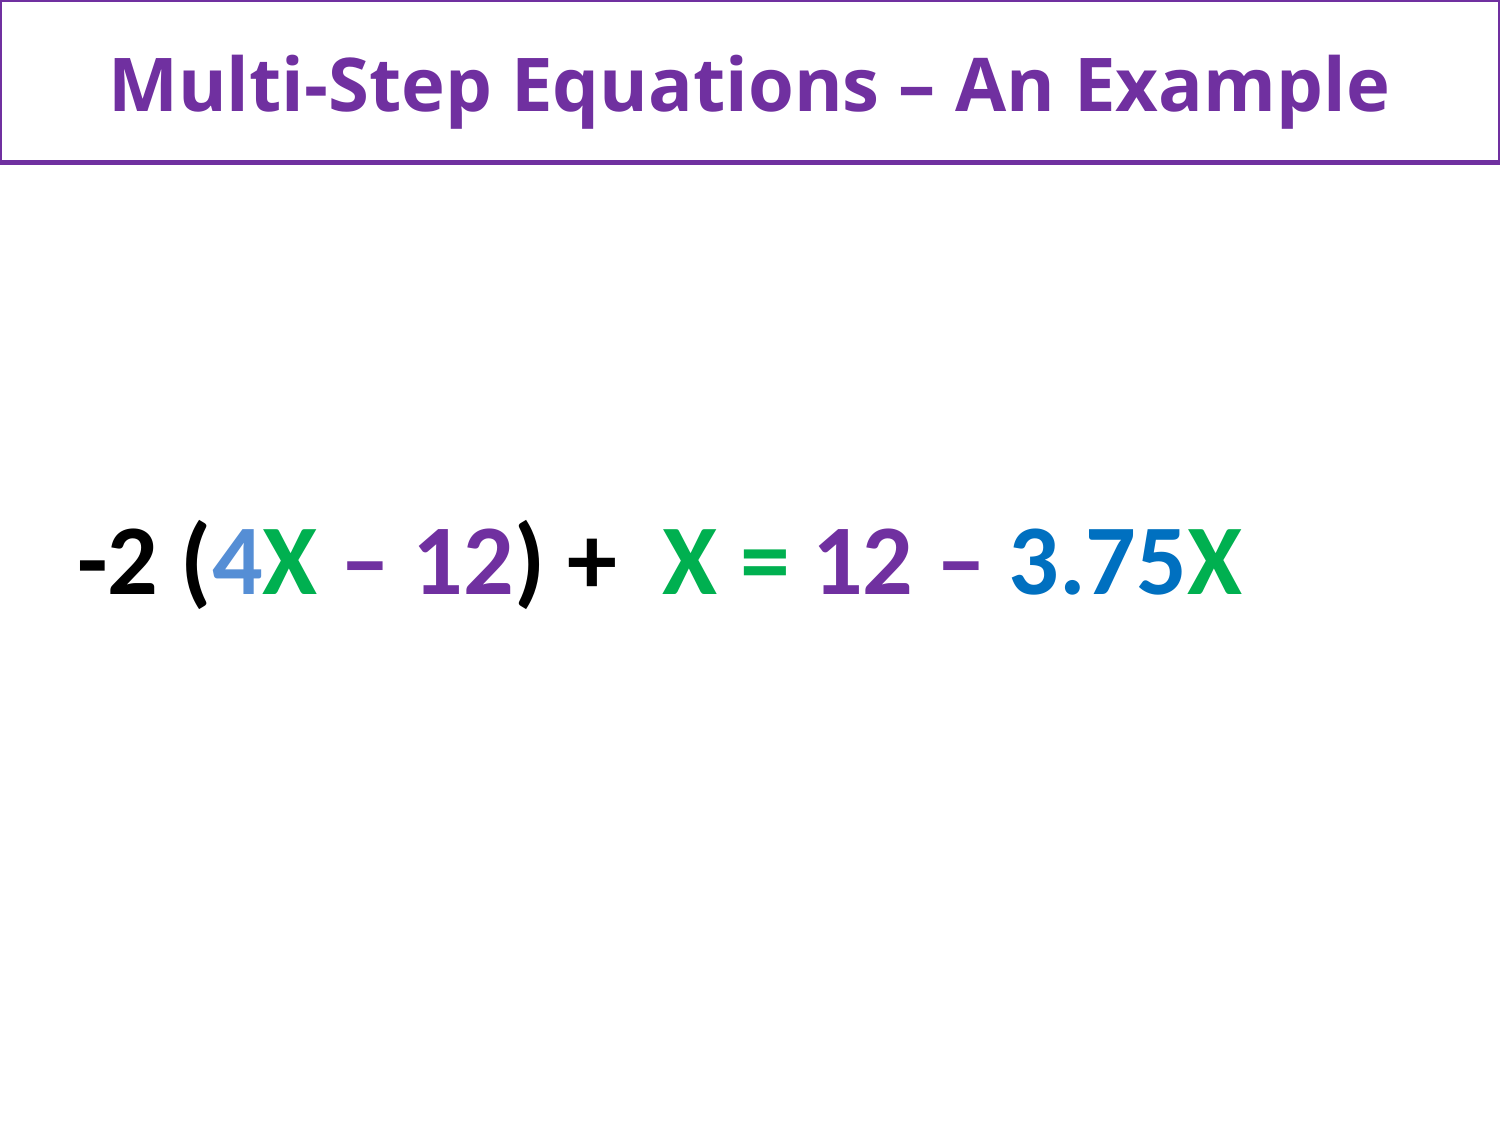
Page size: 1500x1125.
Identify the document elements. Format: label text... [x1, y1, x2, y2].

title Multi-Step Equations – An Example [0, 0, 1500, 163]
